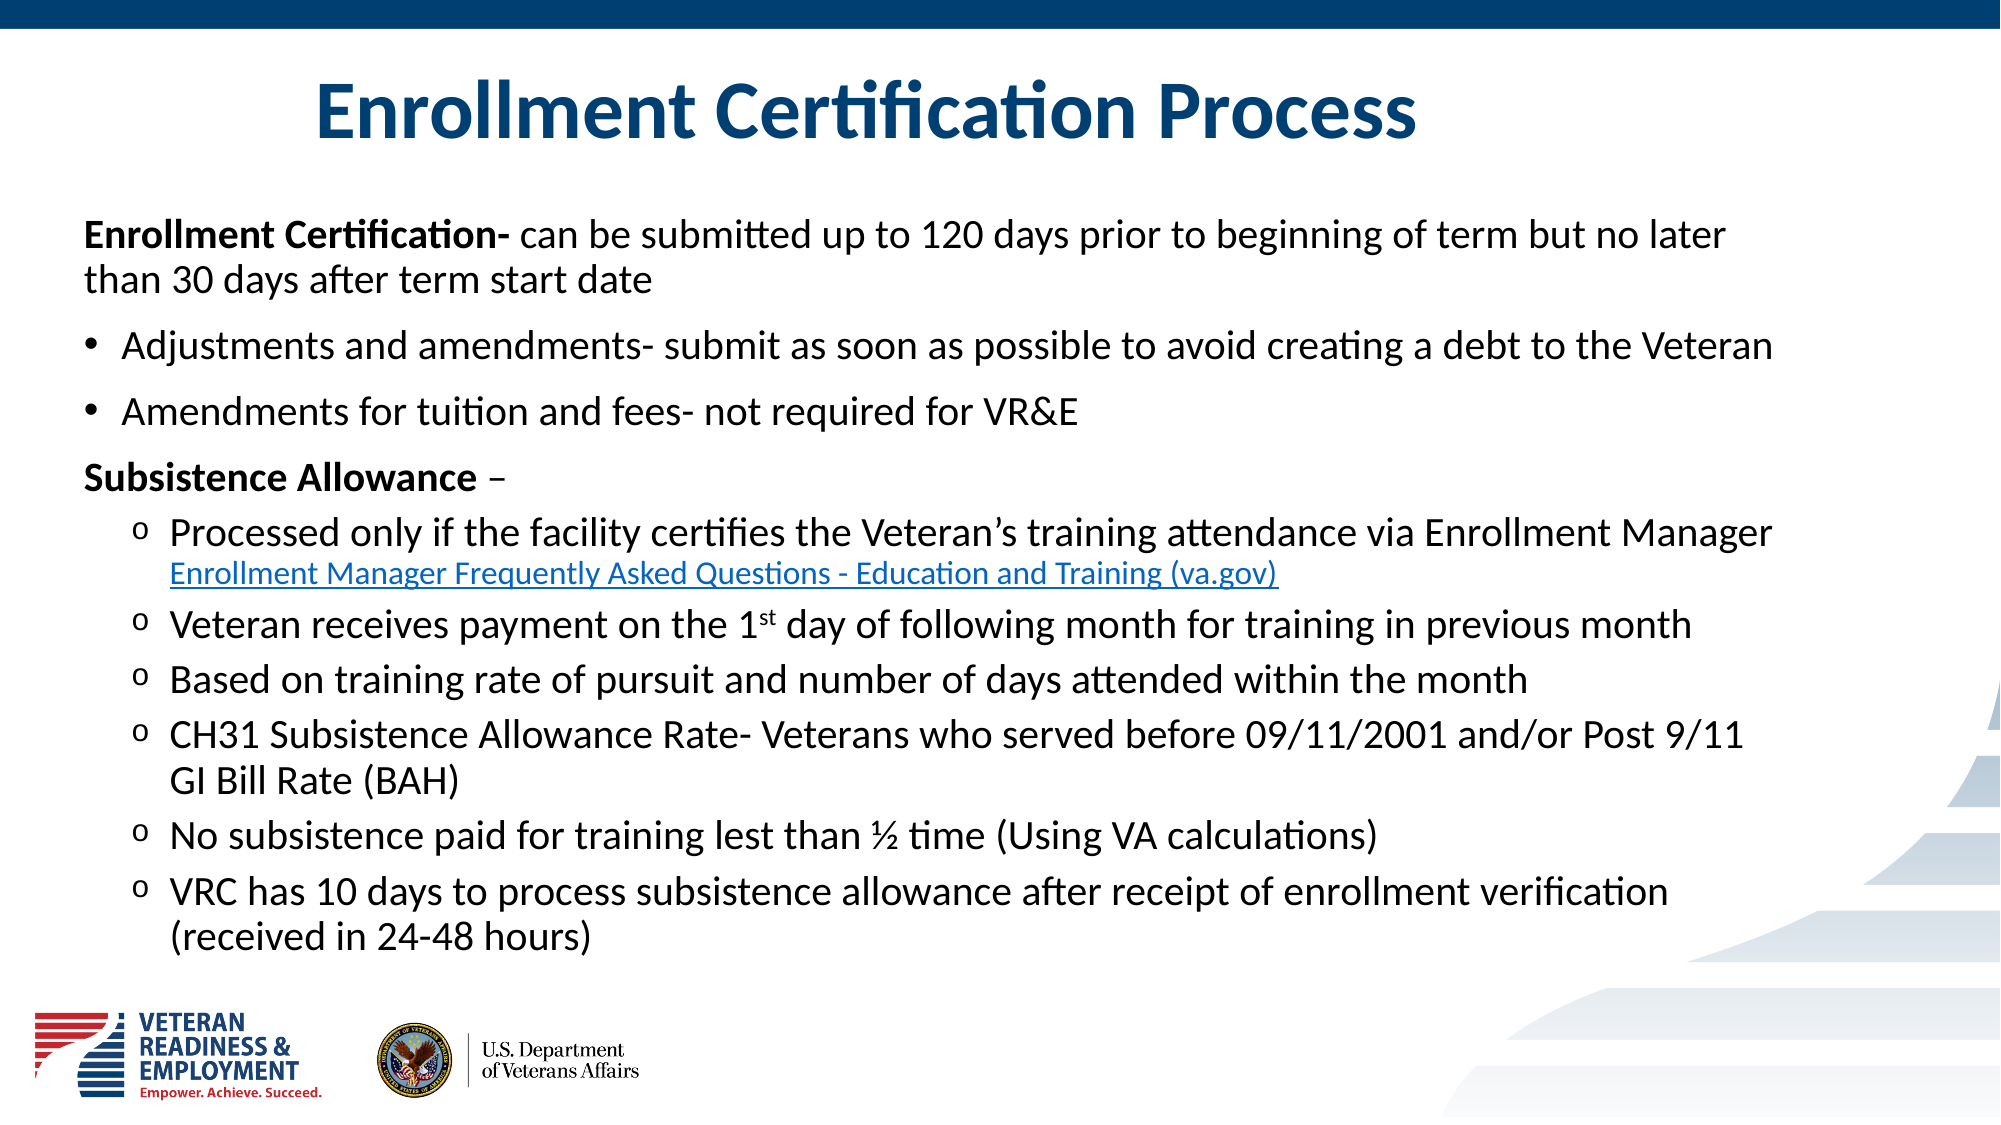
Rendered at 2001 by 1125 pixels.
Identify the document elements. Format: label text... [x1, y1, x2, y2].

list Enrollment Certification- can be submitted up to 120 days prior to beginning of term but no later than 30 days after term start date Adjustments and amendments- submit as soon as possible to avoid creating a debt to the Veteran Amendments for tuition and fees- not required for VR&E Subsistence Allowance – Processed only if the facility certifies the Veteran’s training attendance via Enrollment Manager Enrollment Manager Frequently Asked Questions - Education and Training (va.gov) Veteran receives payment on the 1st day of following month for training in previous month Based on training rate of pursuit and number of days attended within the month CH31 Subsistence Allowance Rate- Veterans who served before 09/11/2001 and/or Post 9/11 GI Bill Rate (BAH) No subsistence paid for training lest than ½ time (Using VA calculations) VRC has 10 days to process subsistence allowance after receipt of enrollment verification (received in 24-48 hours) [68, 205, 1794, 988]
picture [0, 0, 2000, 1125]
title Enrollment Certification Process [68, 47, 1664, 176]
